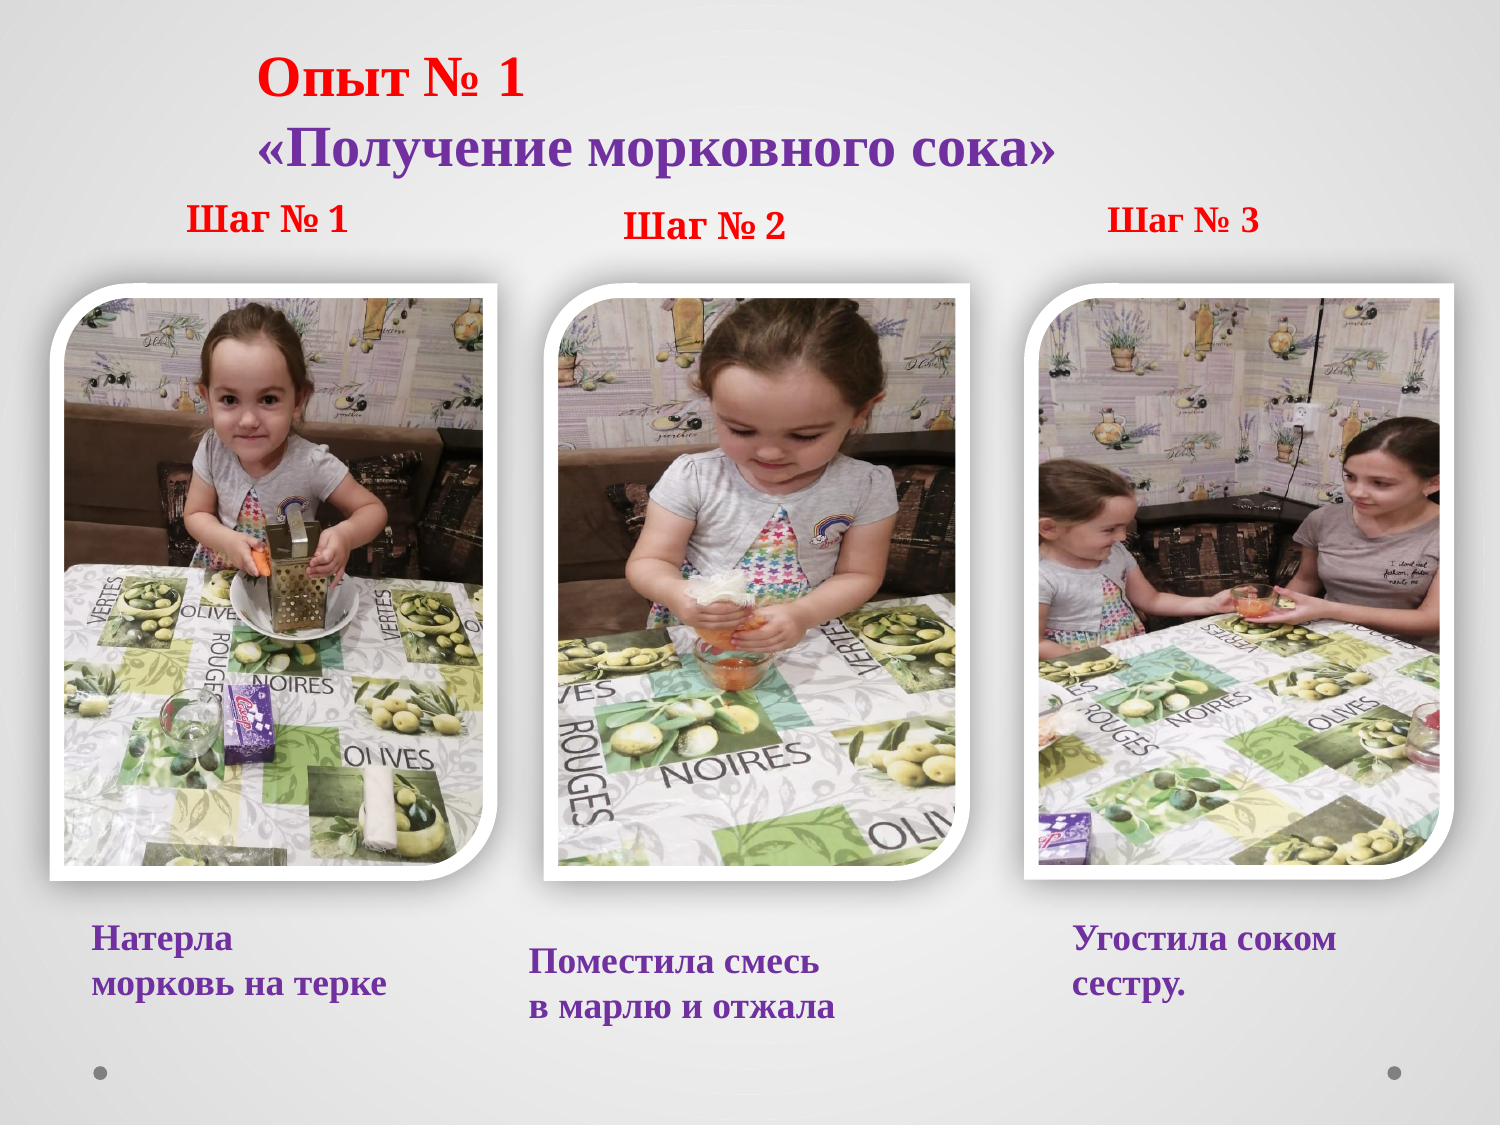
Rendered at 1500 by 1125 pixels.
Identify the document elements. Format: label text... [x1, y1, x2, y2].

text_box Опыт № 1 «Получение морковного сока» [242, 30, 1218, 186]
text_box Поместила смесь в марлю и отжала [513, 928, 904, 1034]
text_box Шаг № 1 [171, 187, 491, 248]
text_box Шаг № 3 [1092, 187, 1353, 248]
picture [550, 290, 963, 874]
picture [56, 290, 491, 874]
text_box Шаг № 2 [608, 172, 880, 255]
picture [1031, 290, 1448, 873]
text_box Угостила соком сестру. [1057, 905, 1388, 1010]
text_box Натерла морковь на терке [76, 905, 455, 1010]
